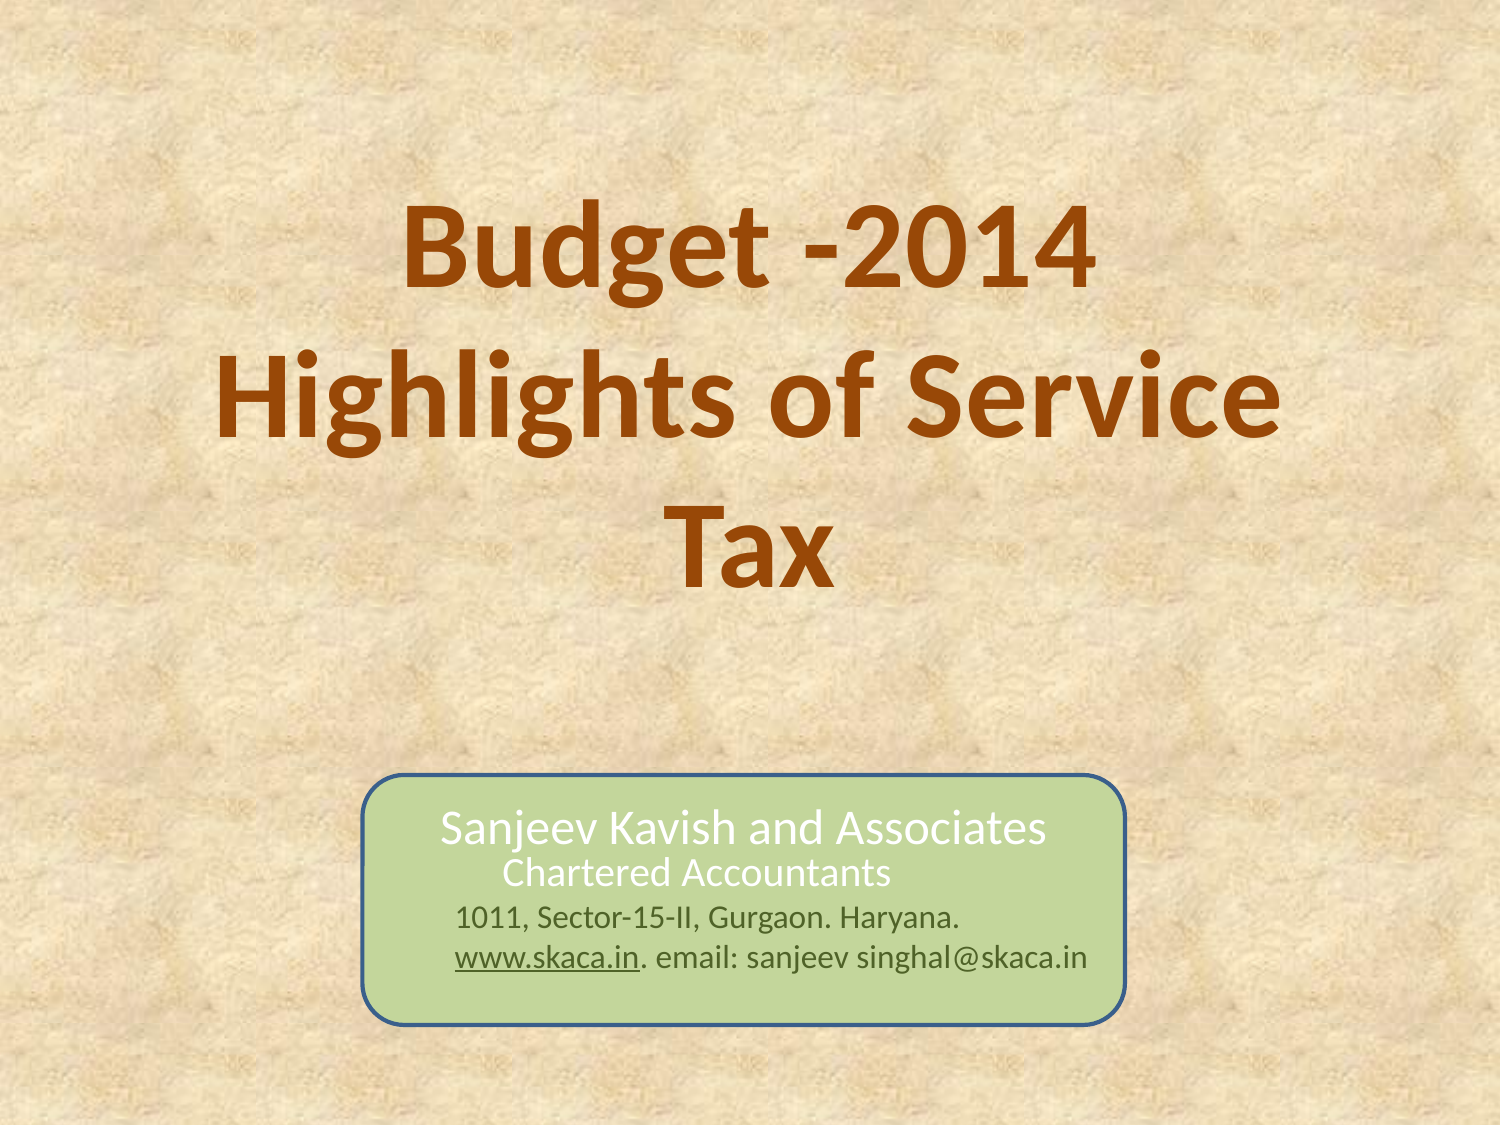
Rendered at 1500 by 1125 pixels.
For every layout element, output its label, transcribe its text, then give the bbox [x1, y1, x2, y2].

title Budget -2014 Highlights of Service Tax [112, 187, 1388, 588]
picture [0, 0, 1500, 1125]
text_box Sanjeev Kavish and Associates [360, 772, 1128, 1028]
text_box 1011, Sector-15-II, Gurgaon. Haryana. www.skaca.in. email: sanjeev singhal@skaca.in [439, 887, 1104, 982]
text_box Chartered Accountants [487, 837, 989, 887]
